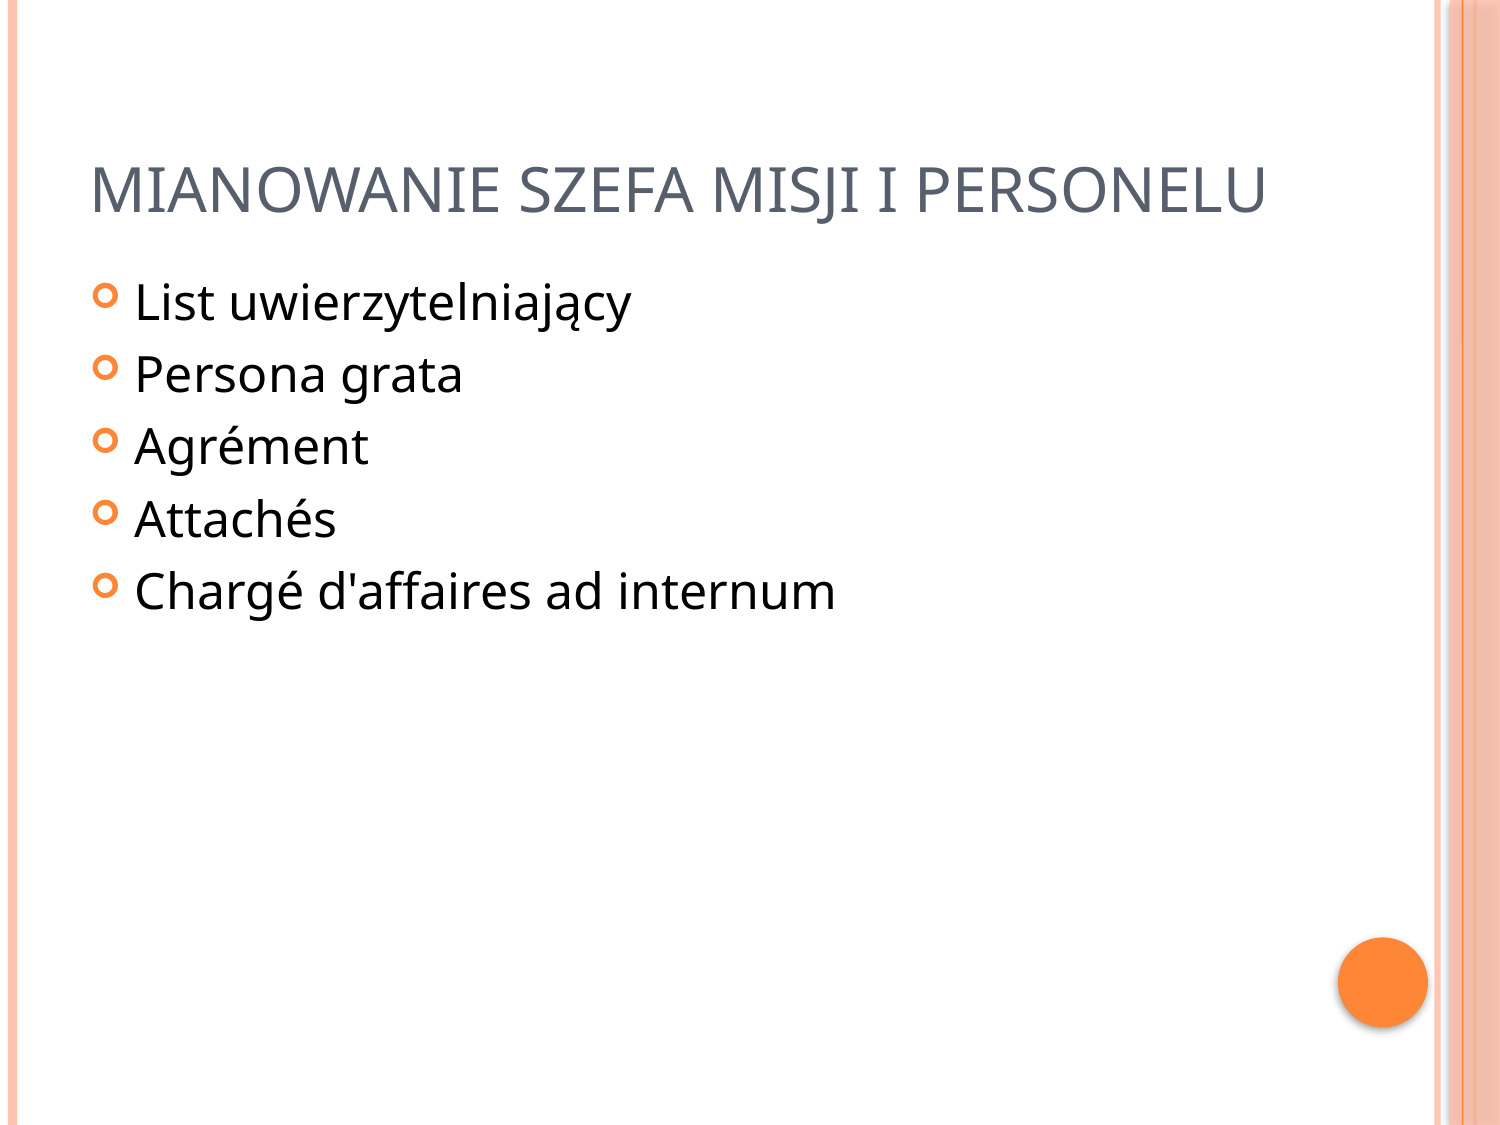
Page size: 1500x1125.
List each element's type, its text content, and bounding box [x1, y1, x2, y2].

list List uwierzytelniający Persona grata Agrément Attachés Chargé d'affaires ad internum [75, 262, 1300, 1062]
title Mianowanie szefa misji i personelu [75, 45, 1300, 233]
